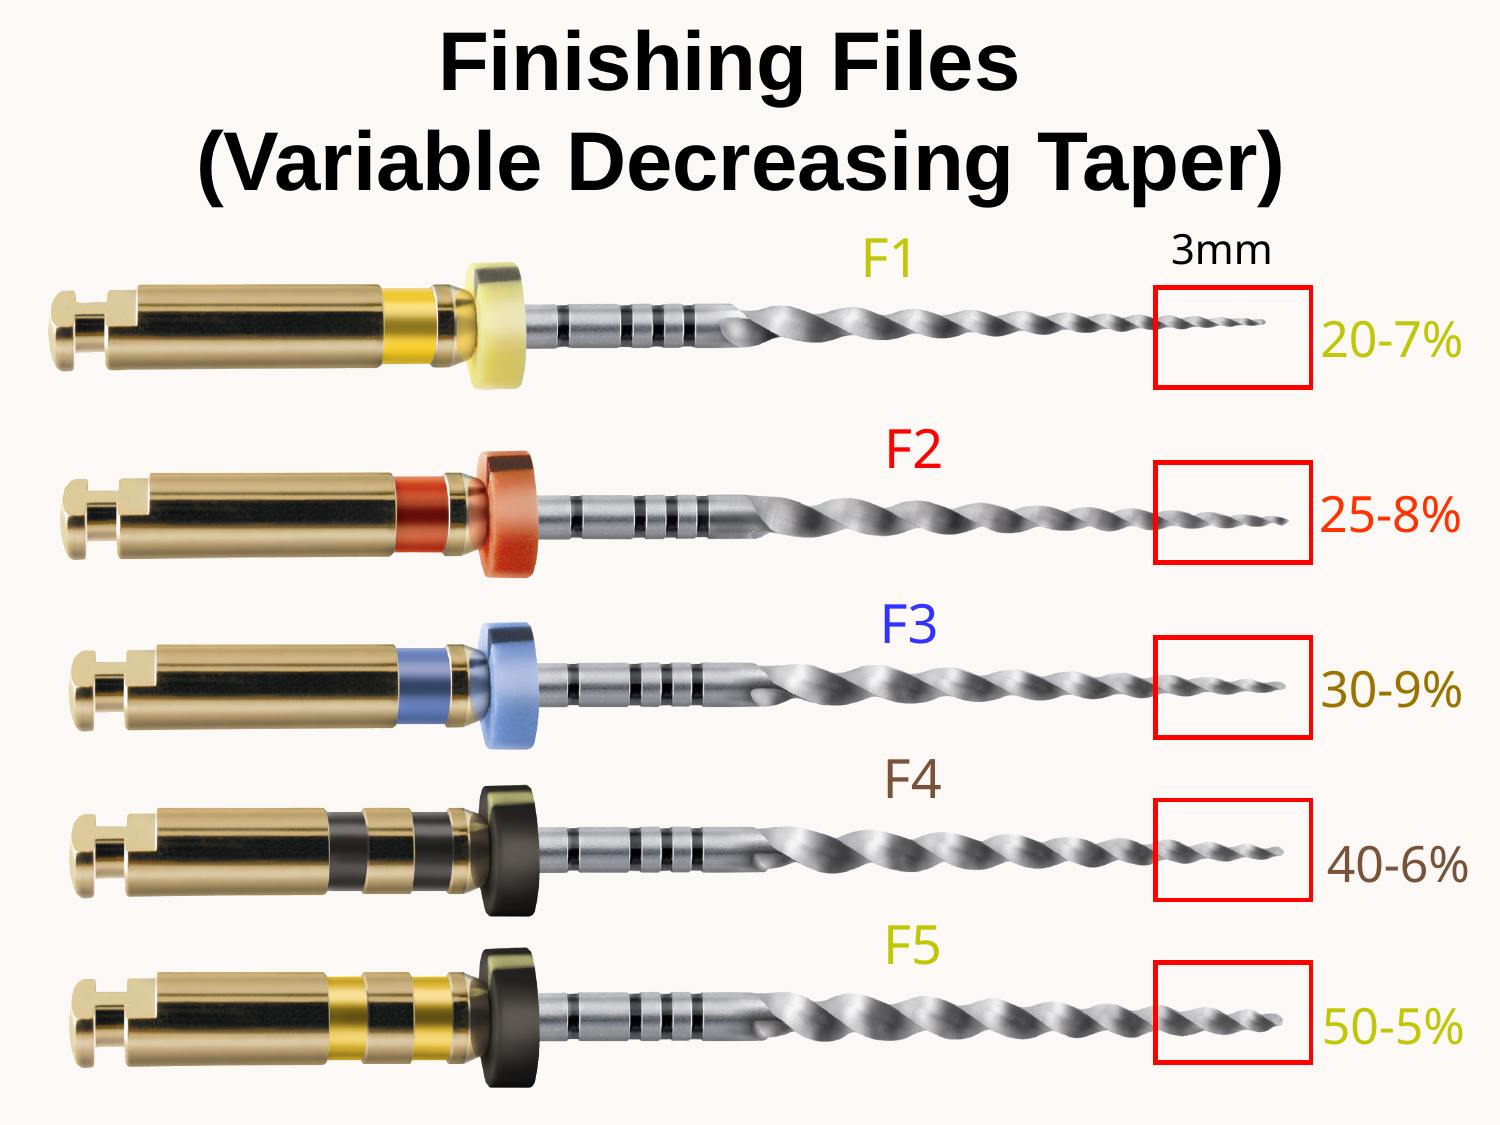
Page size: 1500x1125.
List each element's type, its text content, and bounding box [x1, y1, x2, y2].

text_box 30-9% [1339, 649, 1479, 725]
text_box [21, 405, 1345, 623]
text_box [33, 898, 1334, 1125]
text_box 50-5% [1339, 987, 1480, 1063]
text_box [33, 736, 1334, 898]
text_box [6, 215, 1330, 434]
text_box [33, 632, 1334, 736]
text_box 25-8% [1349, 474, 1477, 550]
text_box Finishing Files (Variable Decreasing Taper) [0, 0, 1500, 215]
text_box 40-6% [1339, 824, 1485, 900]
text_box 20-7% [1335, 299, 1479, 375]
